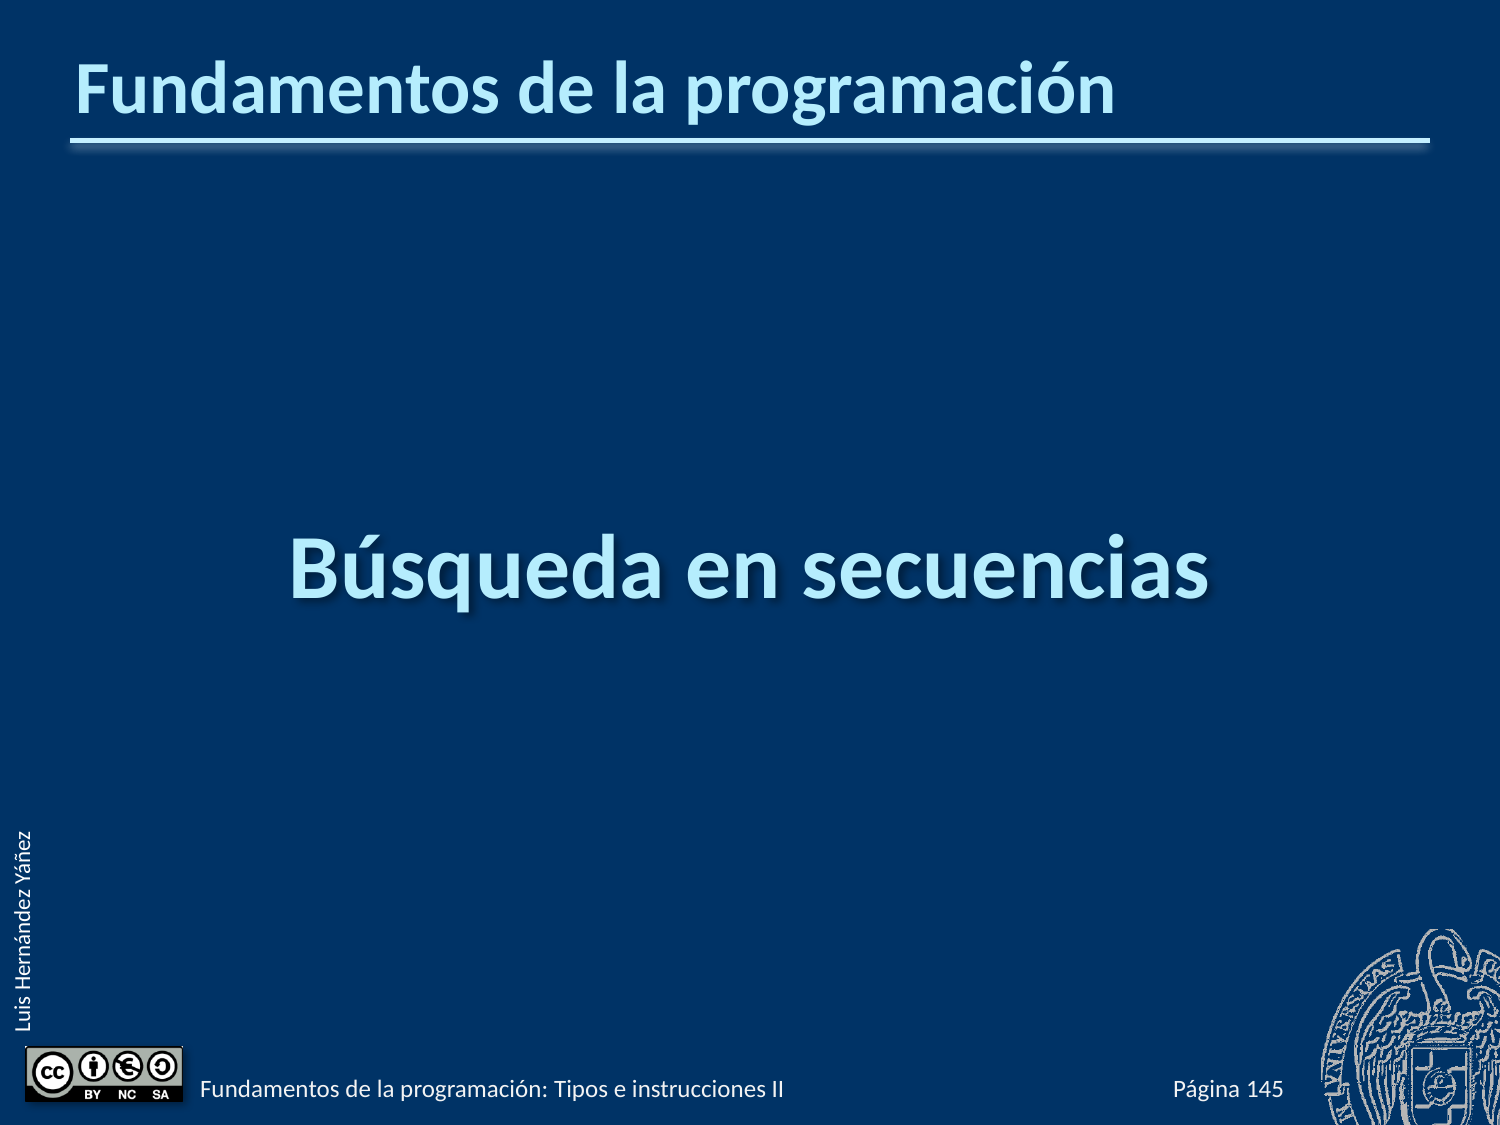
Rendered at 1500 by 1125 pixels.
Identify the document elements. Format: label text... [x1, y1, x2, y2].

footer Fundamentos de la programación: Tipos e instrucciones II [200, 1042, 1114, 1103]
picture [25, 1046, 183, 1102]
picture [1321, 929, 1500, 1125]
title Fundamentos de la programación [75, 46, 1425, 129]
text_box Búsqueda en secuencias [273, 499, 1226, 624]
slide_number Página 369 [1136, 1042, 1285, 1103]
